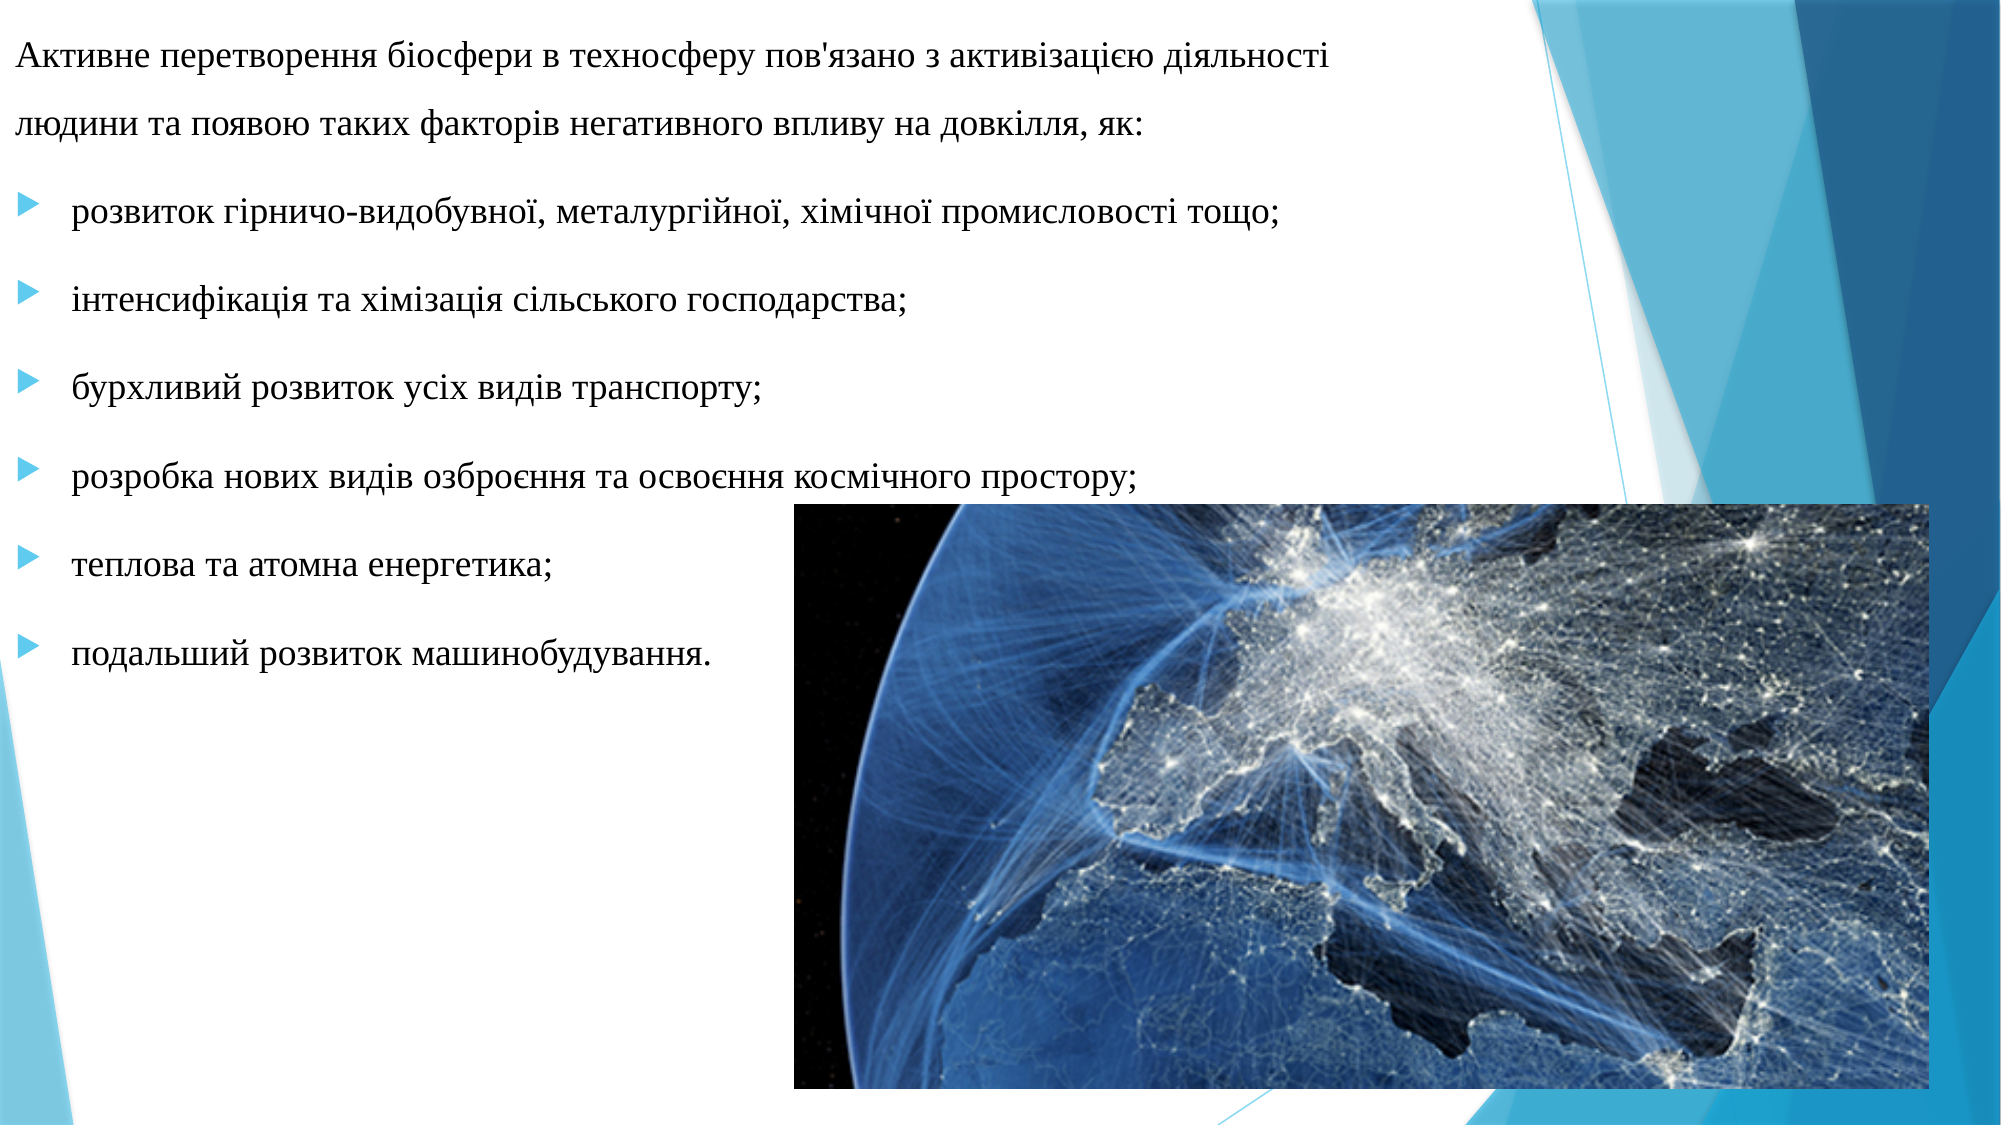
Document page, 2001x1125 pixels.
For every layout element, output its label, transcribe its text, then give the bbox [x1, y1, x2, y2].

picture [793, 503, 1930, 1090]
list Активне перетворення біосфери в техносферу пов'язано з активізацією діяльності людини та появою таких факторів негативного впливу на довкілля, як: розвиток гірничо-видобувної, металургійної, хімічної промисло­вості тощо; інтенсифікація та хімізація сільського господарства; бурхливий розвиток усіх видів транспорту; розробка нових видів озброєння та освоєння космічного простору; теплова та атомна енергетика; подальший розвиток машинобудування. [0, 0, 1411, 637]
